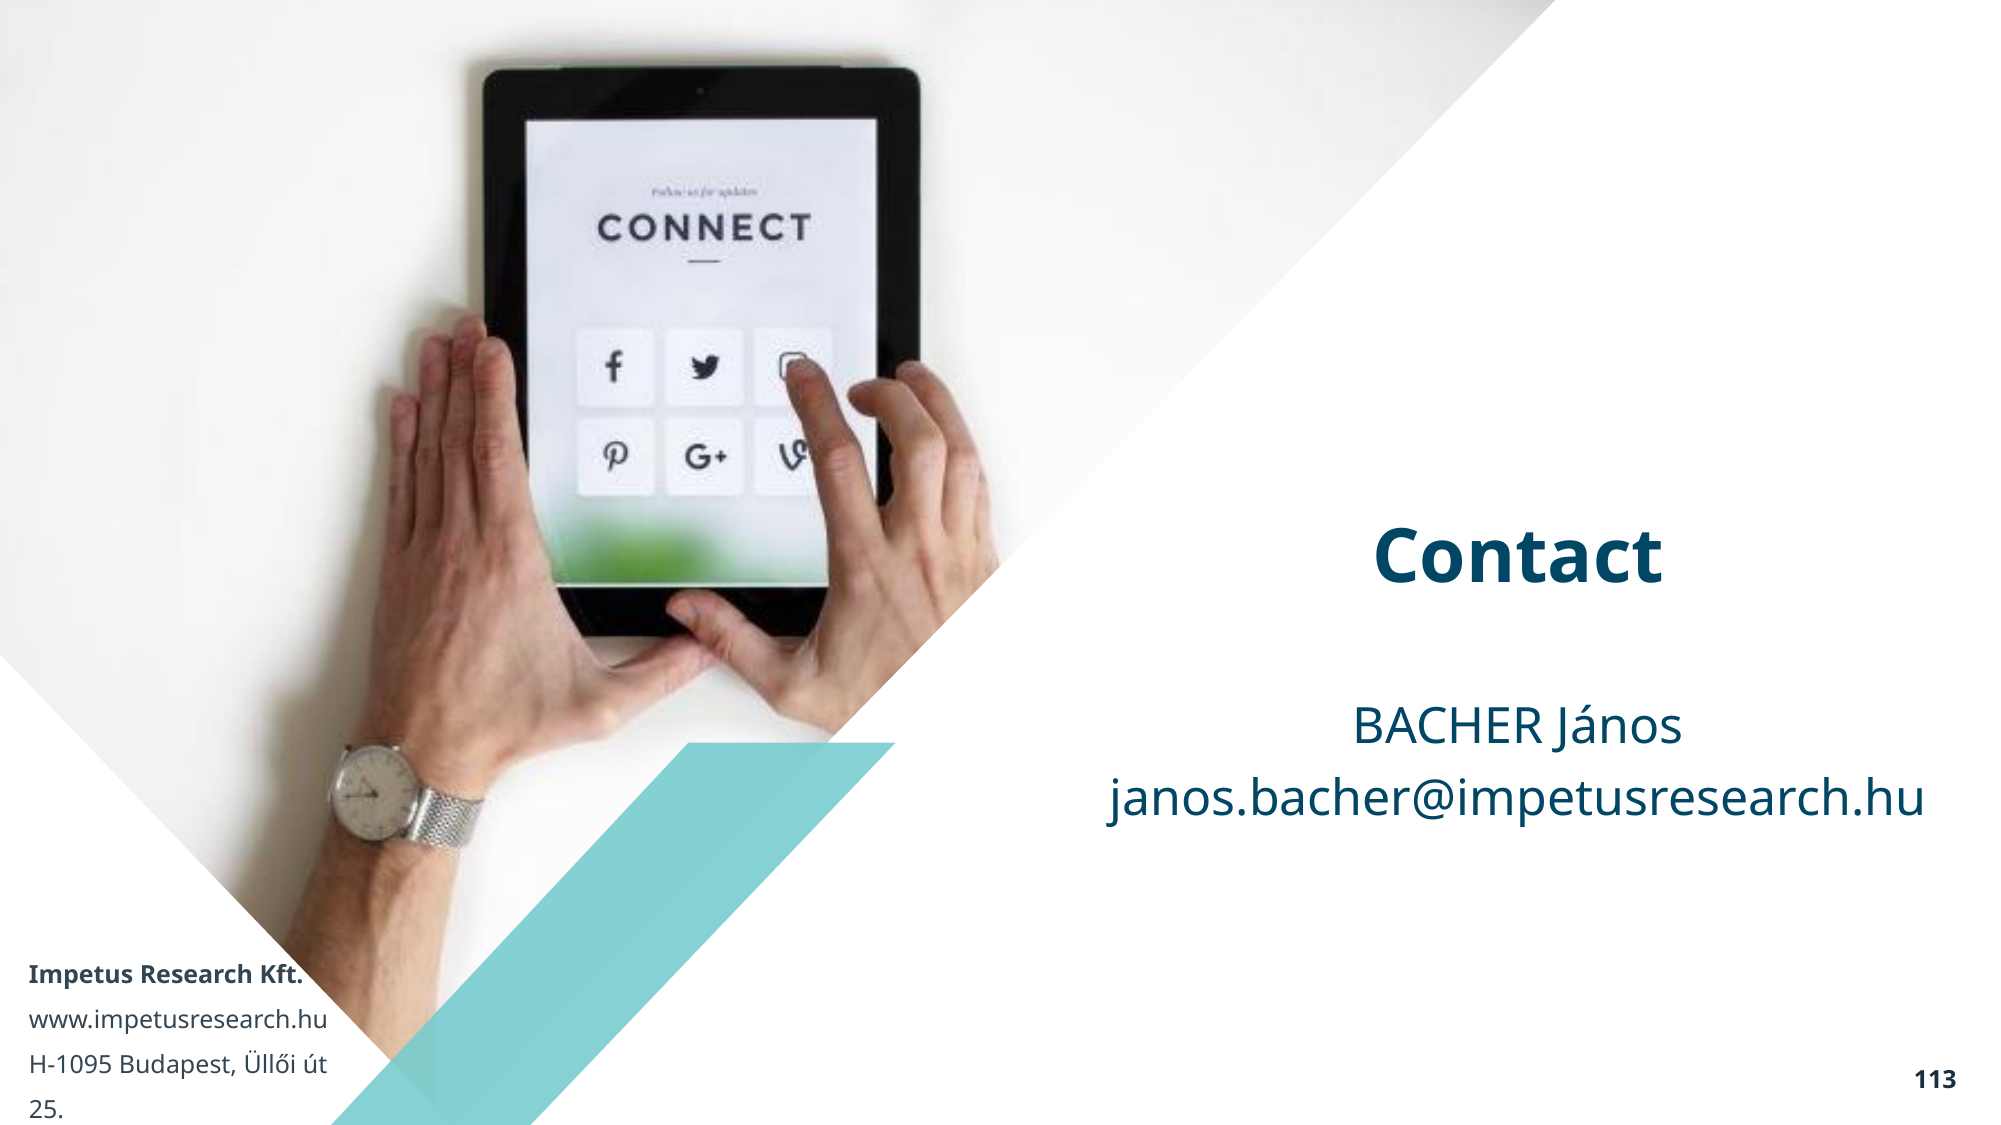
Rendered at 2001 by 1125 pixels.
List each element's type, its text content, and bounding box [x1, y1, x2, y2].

text_box Contact BACHER János janos.bacher@impetusresearch.hu [1556, 482, 2000, 833]
picture [0, 0, 1556, 1125]
slide_number 113 [1872, 1040, 1999, 1122]
